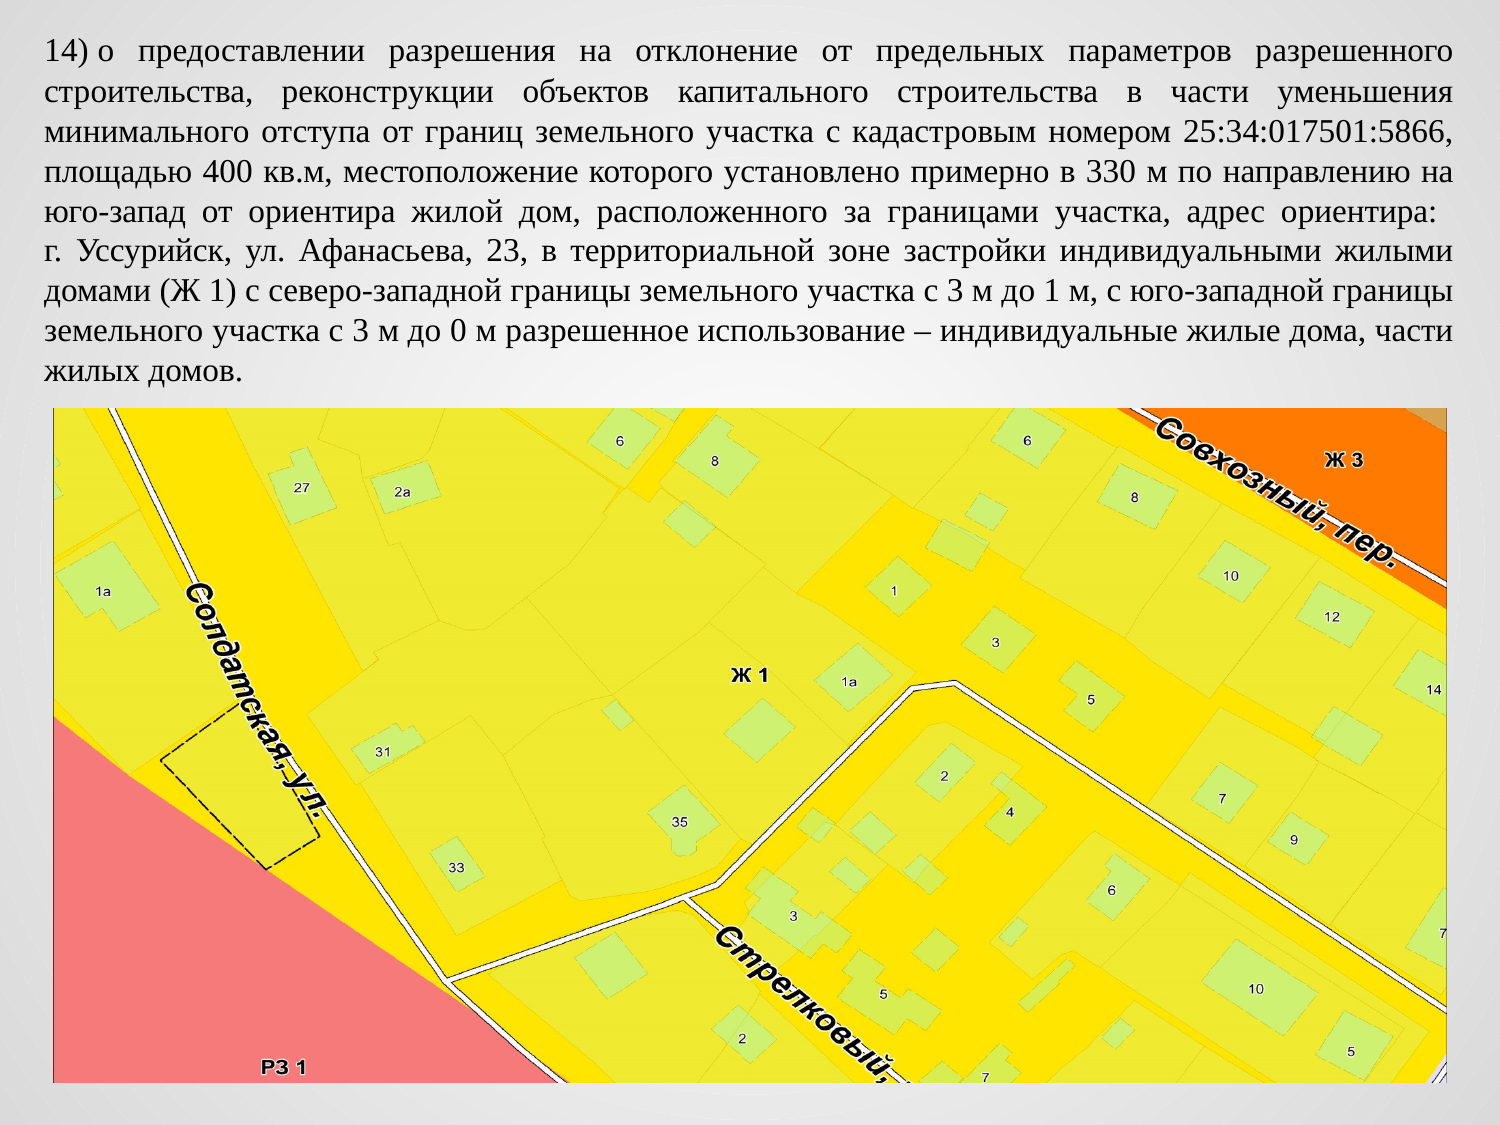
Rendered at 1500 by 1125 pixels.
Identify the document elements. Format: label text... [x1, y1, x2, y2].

picture [52, 408, 1448, 1083]
text_box 14) о предоставлении разрешения на отклонение от предельных параметров разрешенного строительства, реконструкции объектов капитального строительства в части уменьшения минимального отступа от границ земельного участка с кадастровым номером 25:34:017501:5866, площадью 400 кв.м, местоположение которого установлено примерно в 330 м по направлению на юго-запад от ориентира жилой дом, расположенного за границами участка, адрес ориентира: г. Уссурийск, ул. Афанасьева, 23, в территориальной зоне застройки индивидуальными жилыми домами (Ж 1) с северо-западной границы земельного участка с 3 м до 1 м, с юго-западной границы земельного участка с 3 м до 0 м разрешенное использование – индивидуальные жилые дома, части жилых домов. [29, 76, 1471, 396]
text_box [0, 0, 1500, 74]
